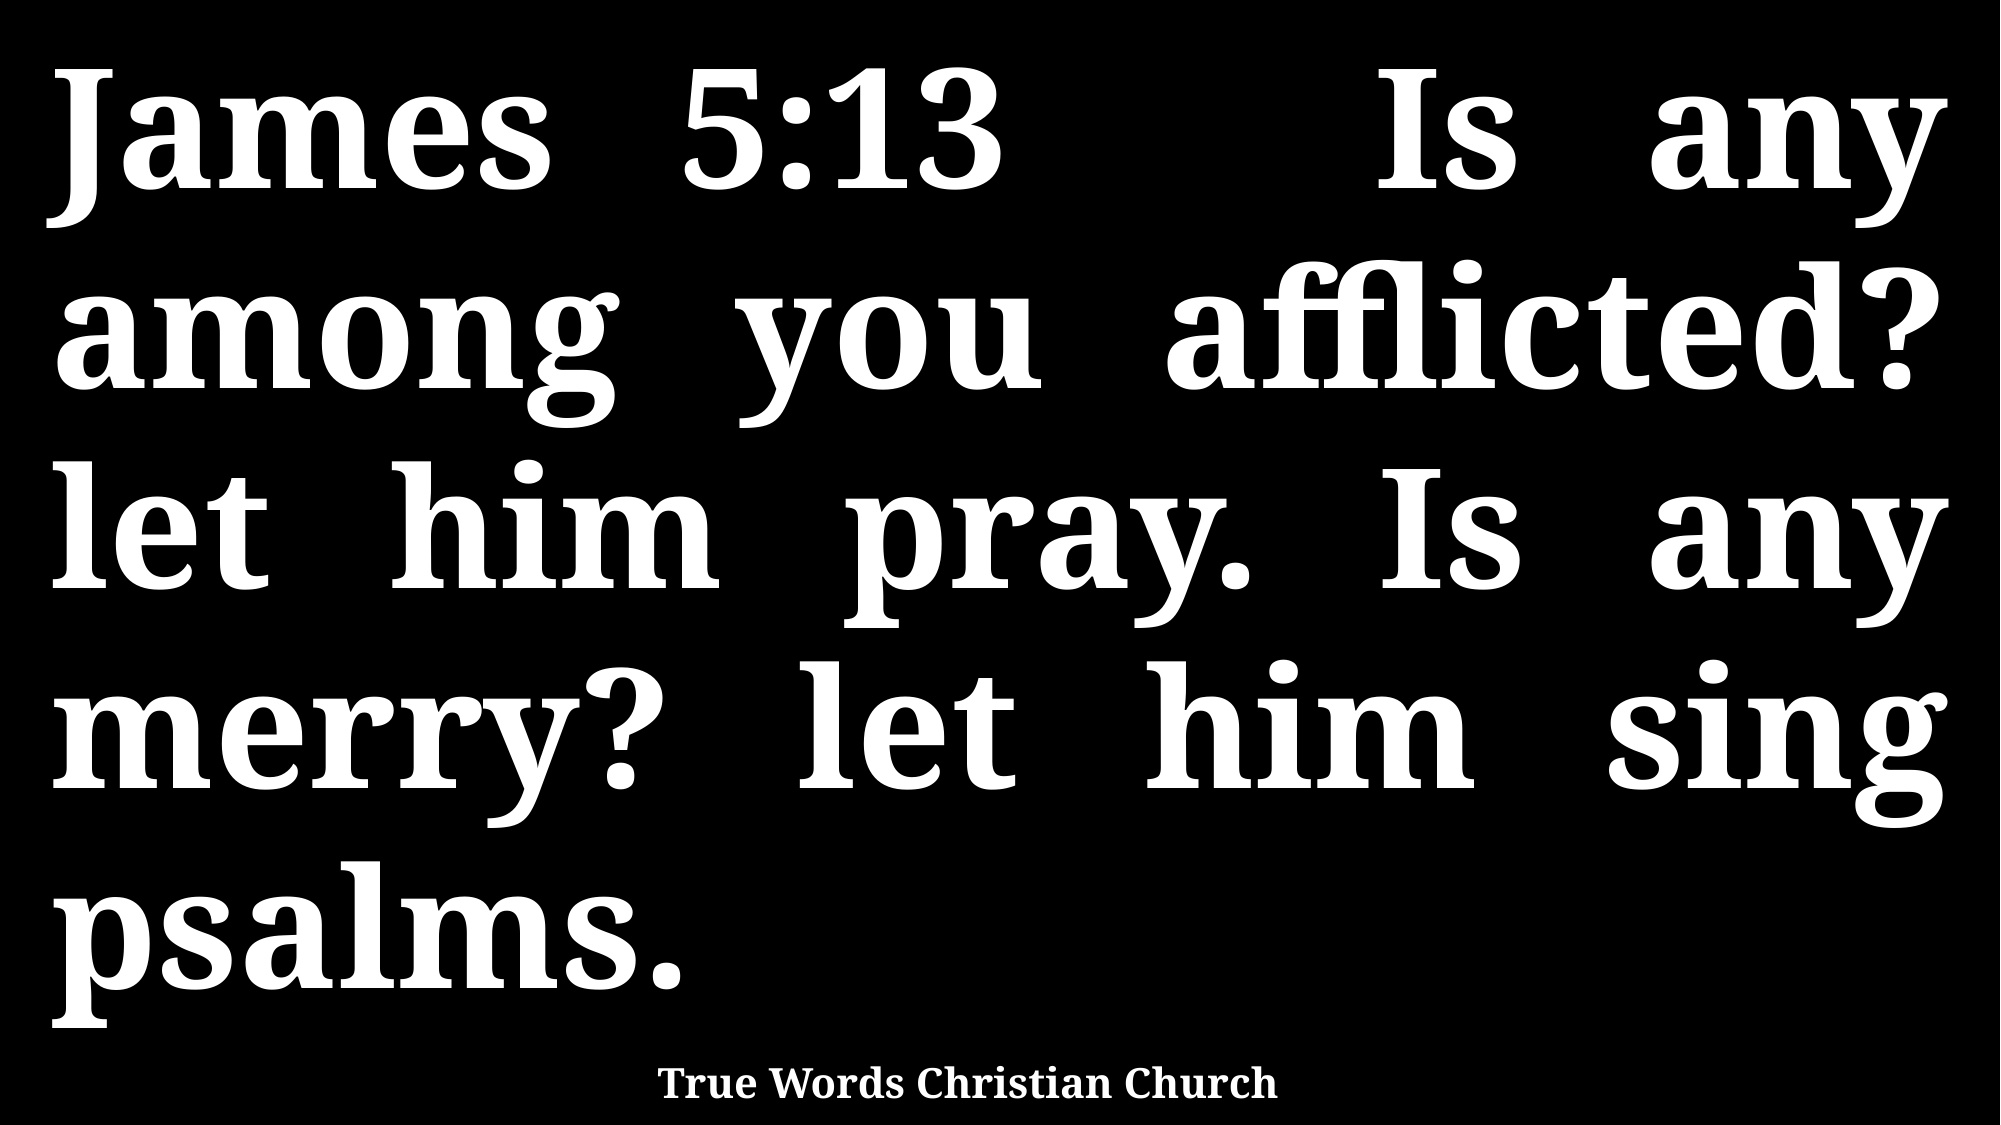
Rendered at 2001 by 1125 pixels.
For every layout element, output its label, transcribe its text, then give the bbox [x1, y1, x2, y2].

text_box True Words Christian Church [642, 1049, 1294, 1114]
text_box James 5:13 Is any among you afflicted? let him pray. Is any merry? let him sing psalms. [35, 14, 1965, 1029]
